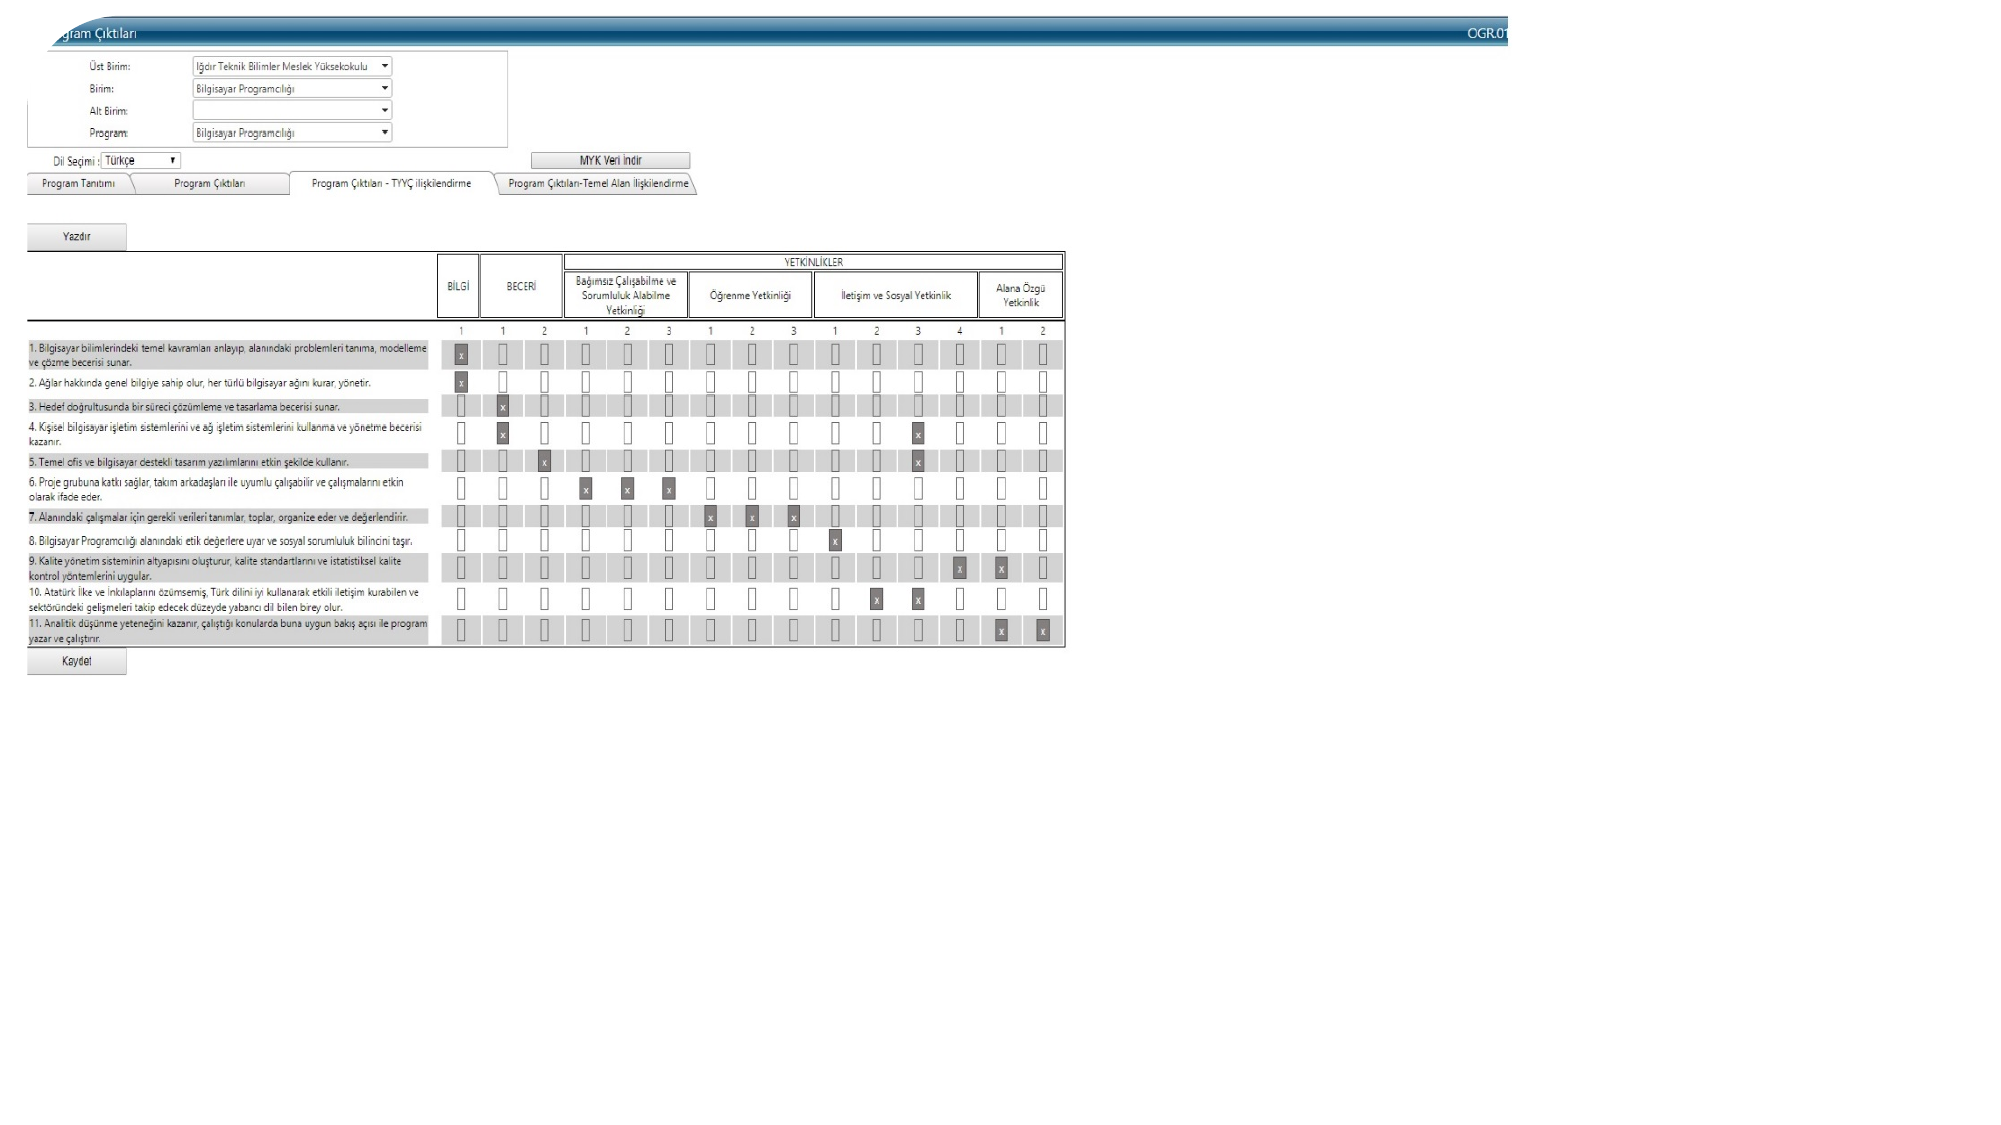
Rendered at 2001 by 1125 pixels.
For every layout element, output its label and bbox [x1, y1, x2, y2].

list [27, 15, 1975, 1101]
